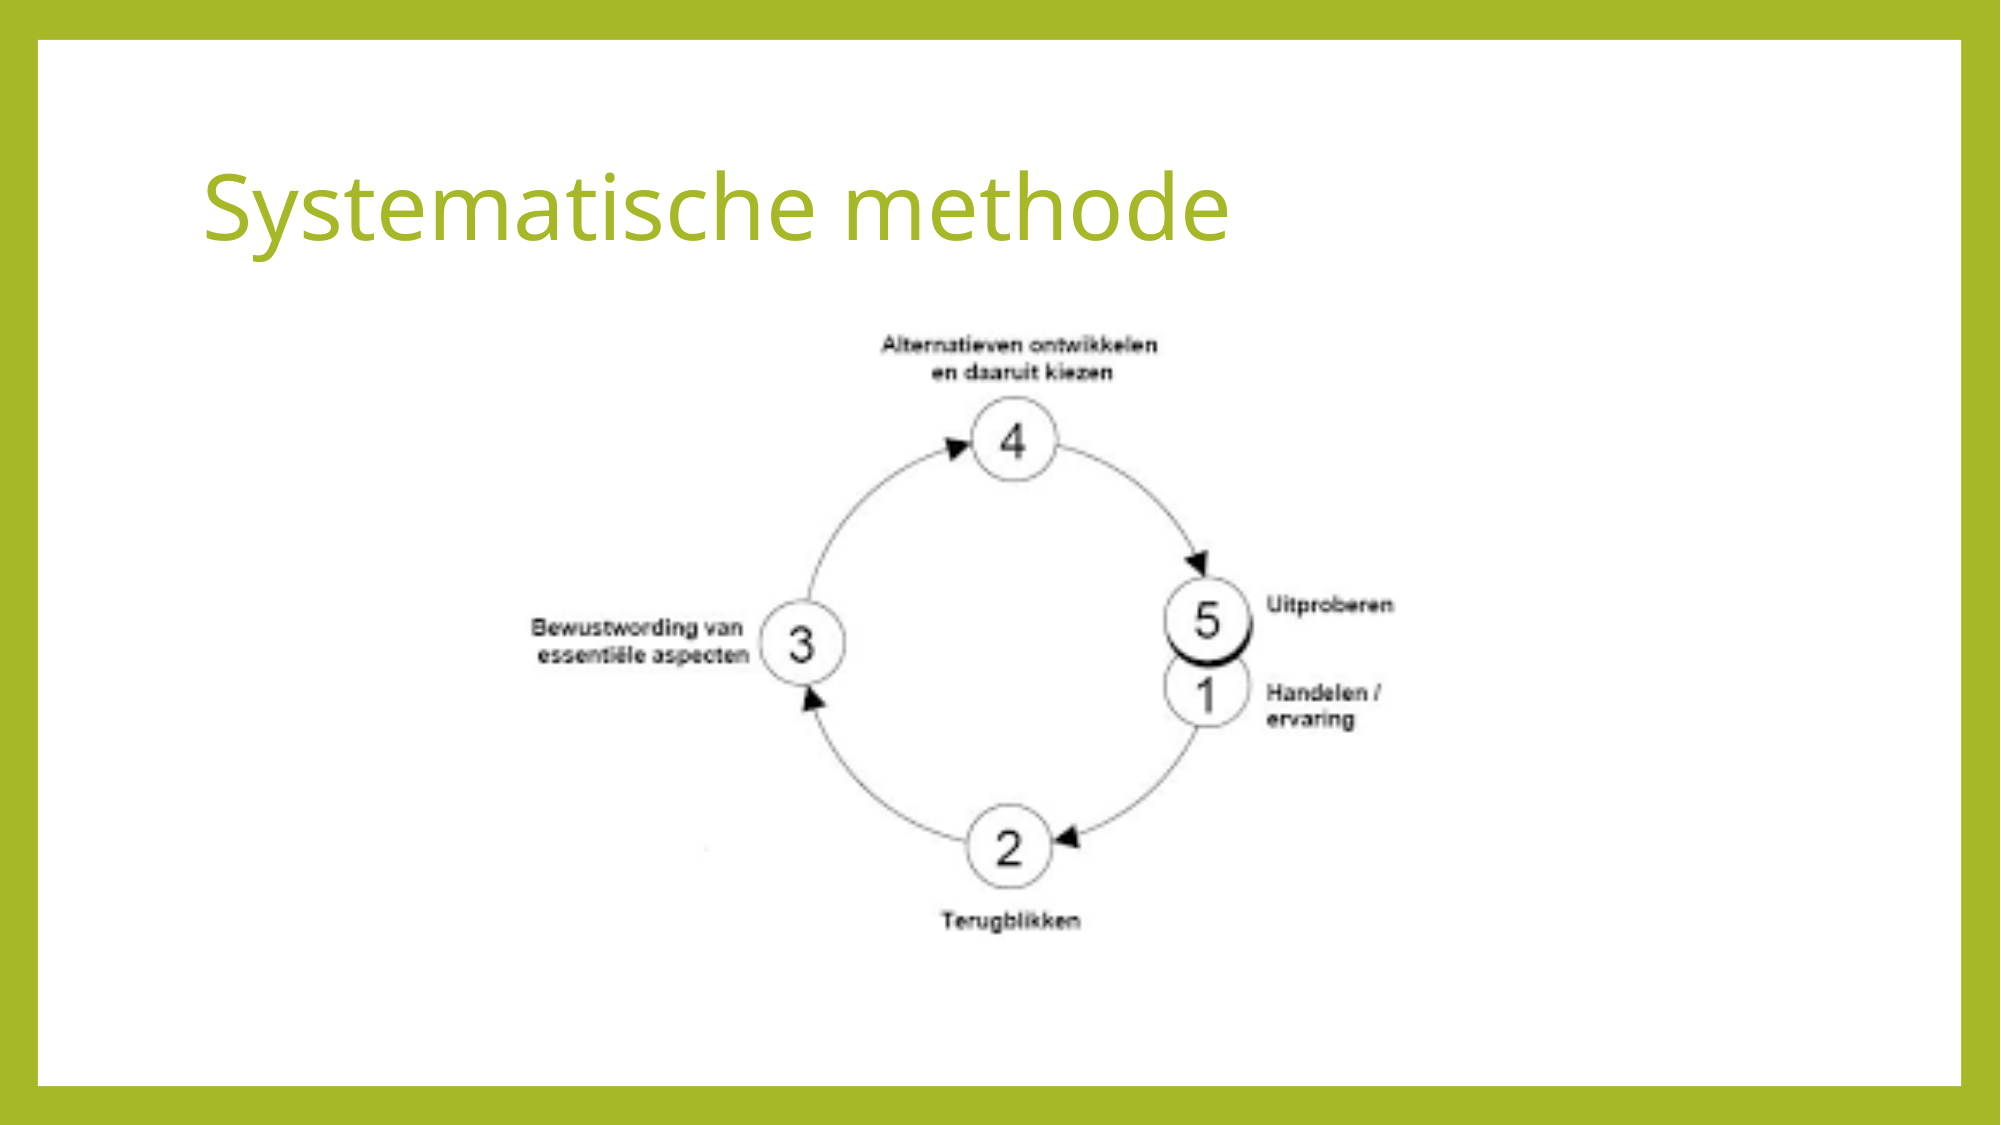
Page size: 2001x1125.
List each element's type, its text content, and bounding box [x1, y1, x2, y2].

title Systematische methode [187, 99, 1808, 323]
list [525, 322, 1480, 945]
